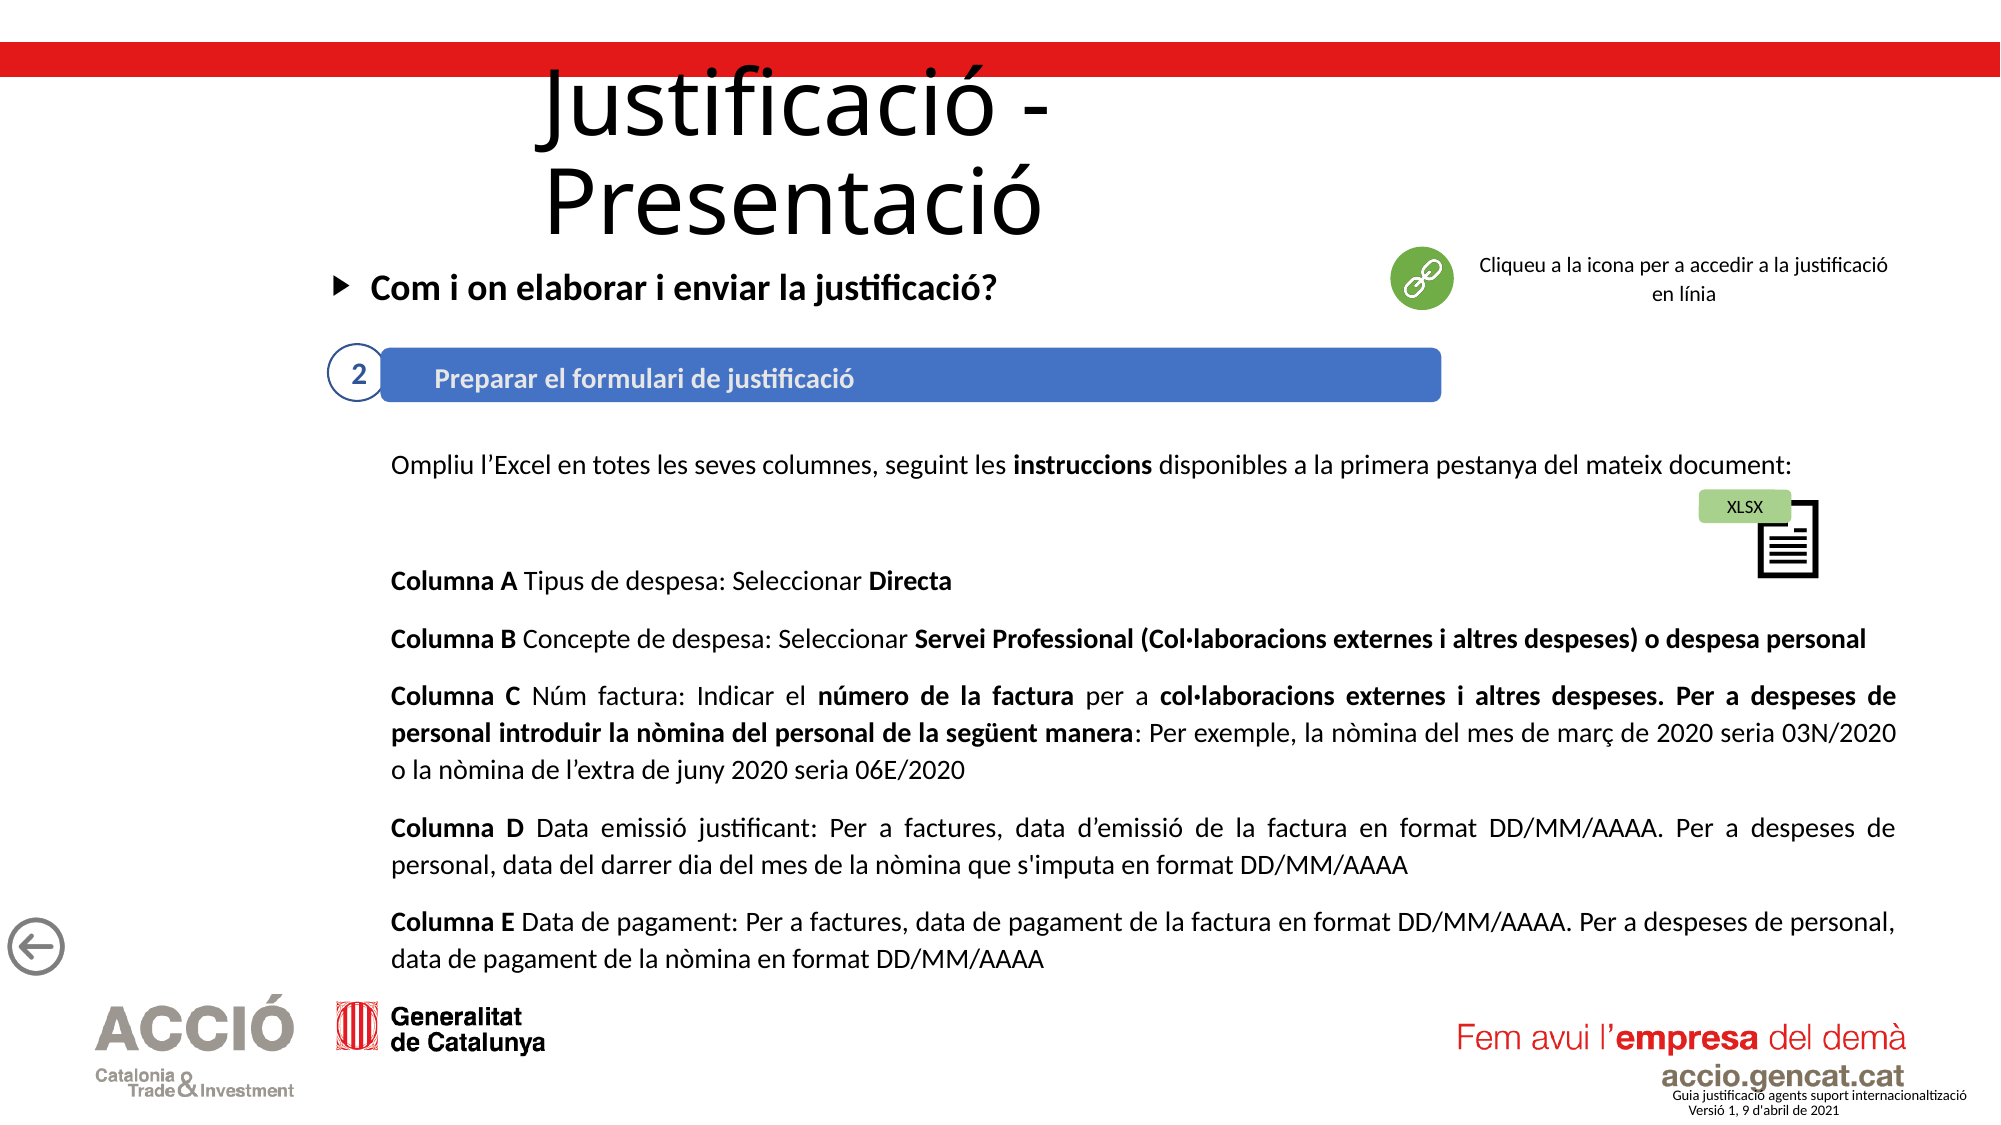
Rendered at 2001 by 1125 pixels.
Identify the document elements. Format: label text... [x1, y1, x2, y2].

picture [0, 910, 72, 983]
text_box Preparar el formulari de justificació [380, 347, 1442, 394]
title Justificació - Presentació [527, 66, 1574, 245]
text_box Ompliu l’Excel en totes les seves columnes, seguint les instruccions disponibles a la primera pestanya del mateix document: Columna A Tipus de despesa: Seleccionar Directa Columna B Concepte de despesa: Seleccionar Servei Professional (Col·laboracions externes i altres despeses) o despesa personal Columna C Núm factura: Indicar el número de la factura per a col·laboracions externes i altres despeses. Per a despeses de personal introduir la nòmina del personal de la següent manera: Per exemple, la nòmina del mes de març de 2020 seria 03N/2020 o la nòmina de l’extra de juny 2020 seria 06E/2020 Columna D Data emissió justificant: Per a factures, data d’emissió de la factura en format DD/MM/AAAA. Per a despeses de personal, data del darrer dia del mes de la nòmina que s'imputa en format DD/MM/AAAA Columna E Data de pagament: Per a factures, data de pagament de la factura en format DD/MM/AAAA. Per a despeses de personal, data de pagament de la nòmina en format DD/MM/AAAA [380, 394, 1909, 1024]
text_box Cliqueu a la icona per a accedir a la justificació en línia [1459, 242, 1909, 340]
text_box Com i on elaborar i enviar la justificació? [313, 255, 1404, 316]
text_box 2 [326, 343, 381, 402]
text_box XLSX [1697, 488, 1792, 525]
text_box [1390, 246, 1454, 311]
picture [94, 994, 545, 1097]
picture [1458, 1024, 1906, 1056]
picture [1741, 492, 1835, 586]
picture [0, 42, 2000, 77]
picture [328, 272, 355, 299]
footer Guia justificació agents suport internacionaltizació Versió 1, 9 d'abril de 2021 [1657, 1078, 2000, 1125]
picture [1661, 1060, 1904, 1078]
